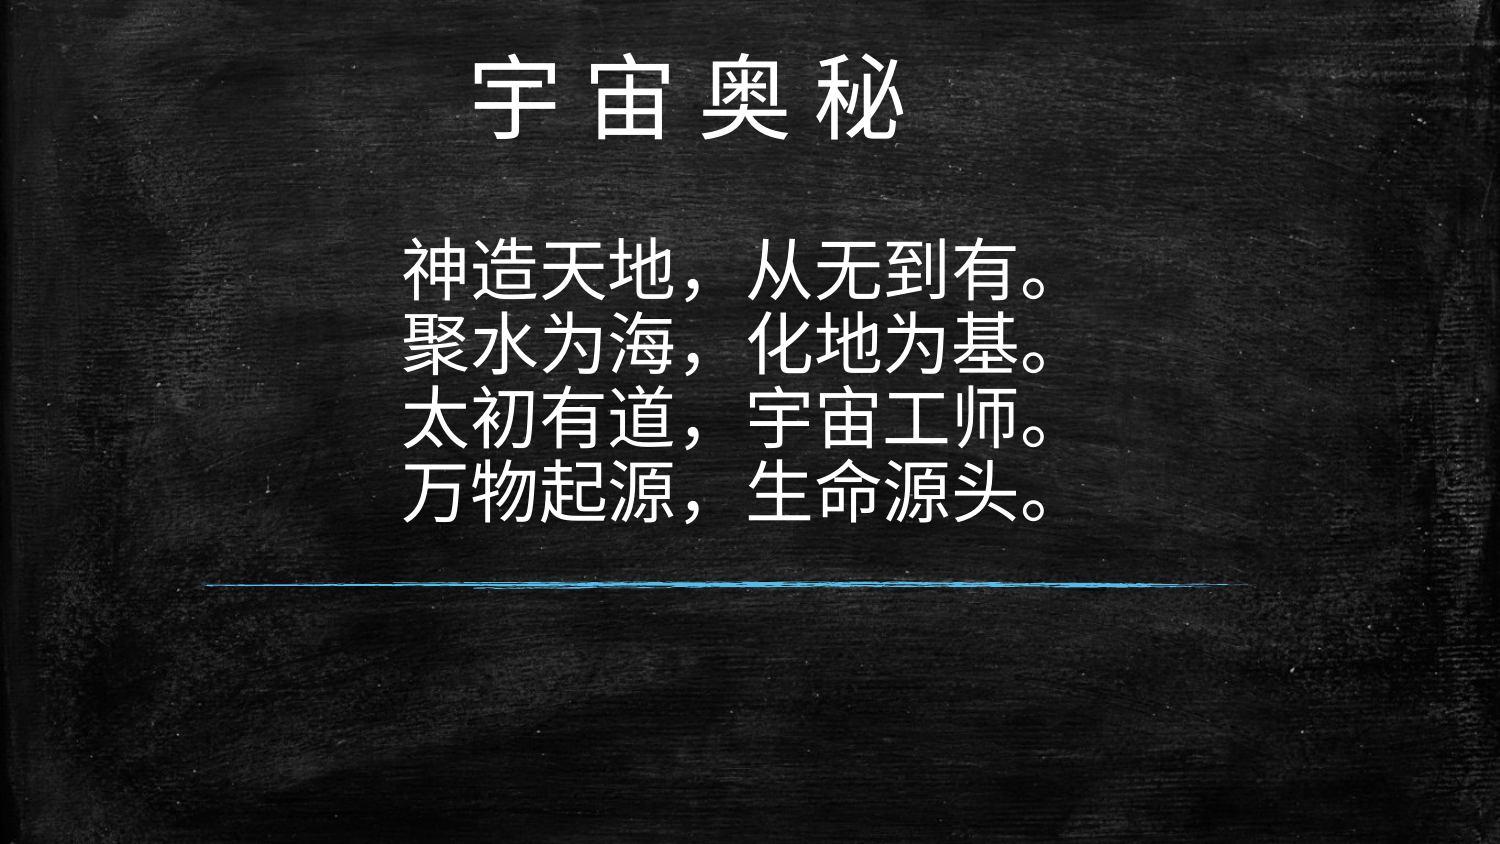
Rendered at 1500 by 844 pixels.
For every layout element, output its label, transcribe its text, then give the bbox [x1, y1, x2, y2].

text_box [395, 32, 1229, 174]
title 神造天地，从无到有。 聚水为海，化地为基。 太初有道，宇宙工师。 万物起源，生命源头。 [386, 209, 1158, 697]
text_box 宇 宙 奥 秘 [457, 47, 1016, 159]
